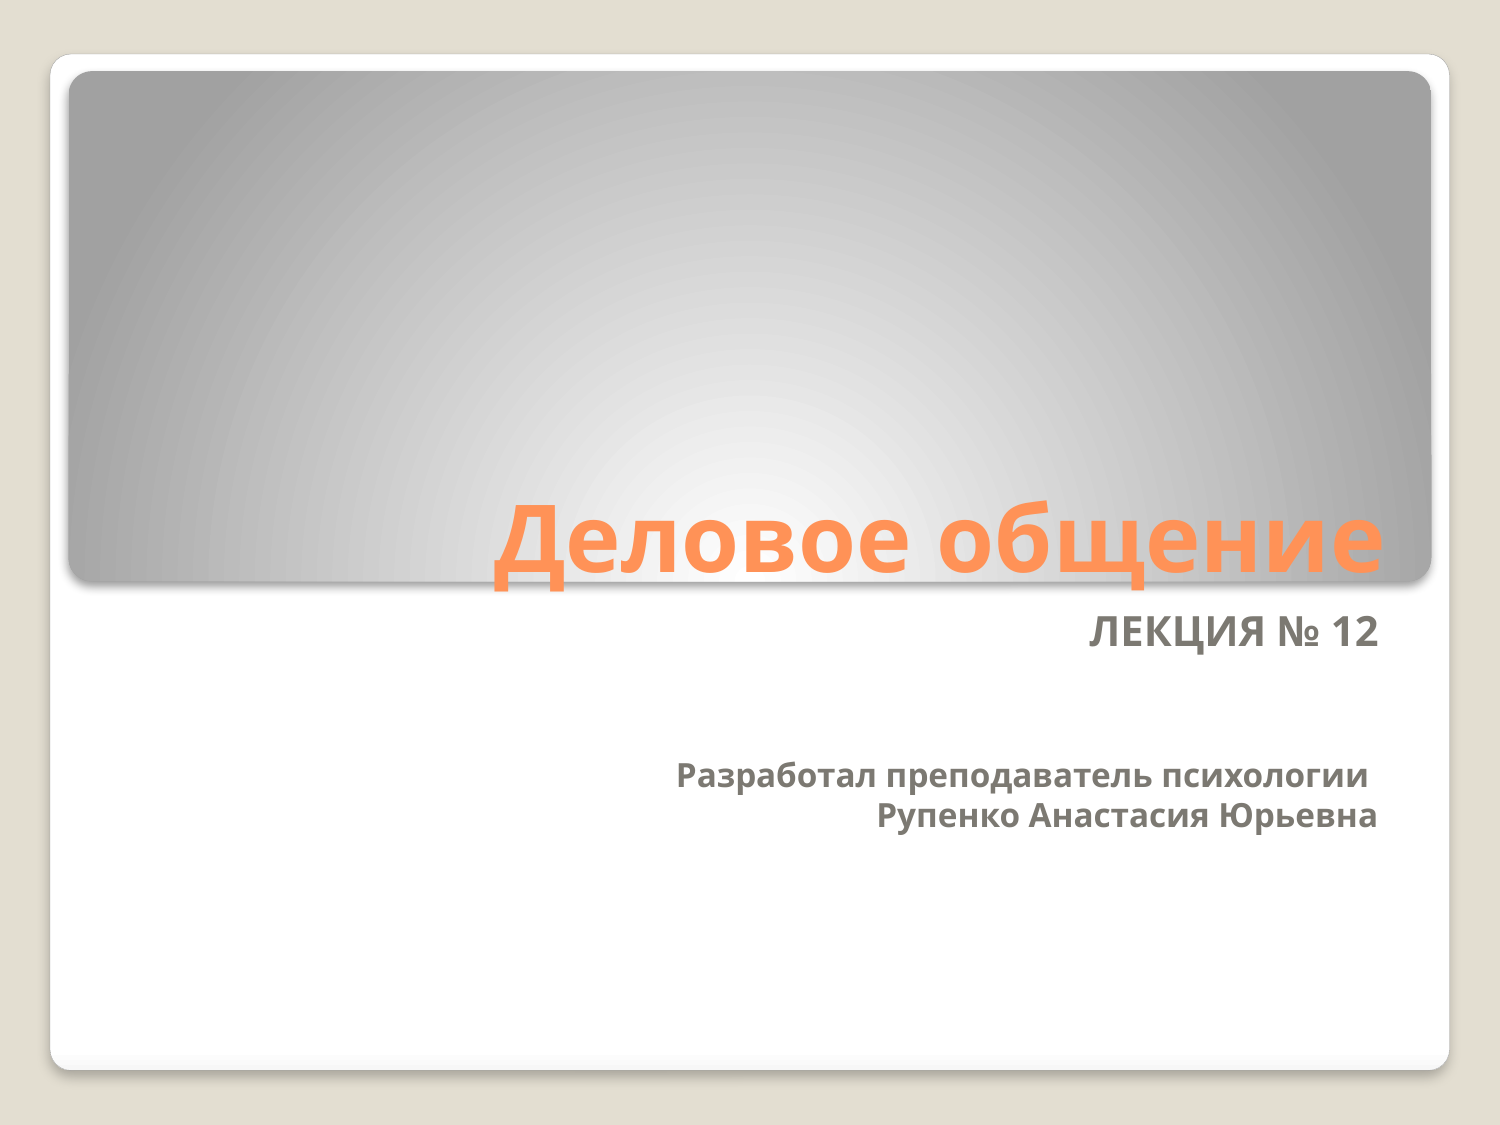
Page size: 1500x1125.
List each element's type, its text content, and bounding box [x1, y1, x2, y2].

title Деловое общение [118, 298, 1394, 599]
subtitle ЛЕКЦИЯ № 12 Разработал преподаватель психологии Рупенко Анастасия Юрьевна [118, 604, 1394, 953]
